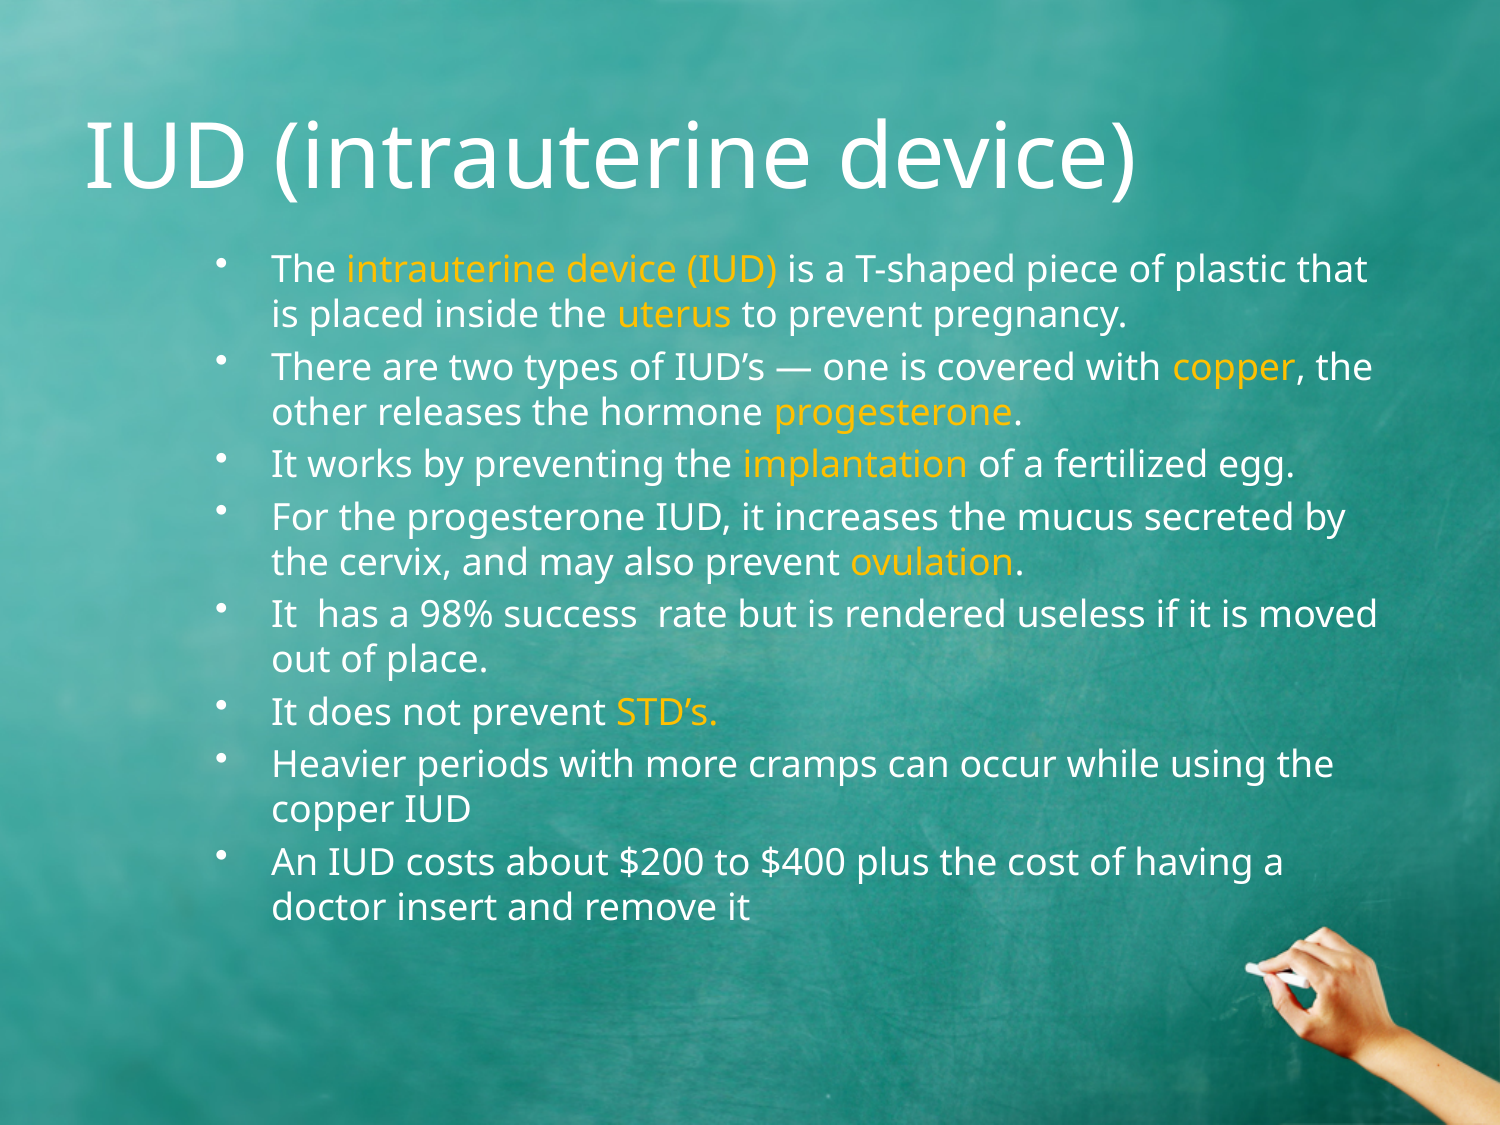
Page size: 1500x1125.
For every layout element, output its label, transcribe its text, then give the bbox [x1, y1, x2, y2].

title IUD (intrauterine device) [69, 66, 1426, 238]
list The intrauterine device (IUD) is a T-shaped piece of plastic that is placed inside the uterus to prevent pregnancy. There are two types of IUD’s — one is covered with copper, the other releases the hormone progesterone. It works by preventing the implantation of a fertilized egg. For the progesterone IUD, it increases the mucus secreted by the cervix, and may also prevent ovulation. It has a 98% success rate but is rendered useless if it is moved out of place. It does not prevent STD’s. Heavier periods with more cramps can occur while using the copper IUD An IUD costs about $200 to $400 plus the cost of having a doctor insert and remove it [199, 237, 1401, 938]
picture [0, 0, 1500, 1125]
